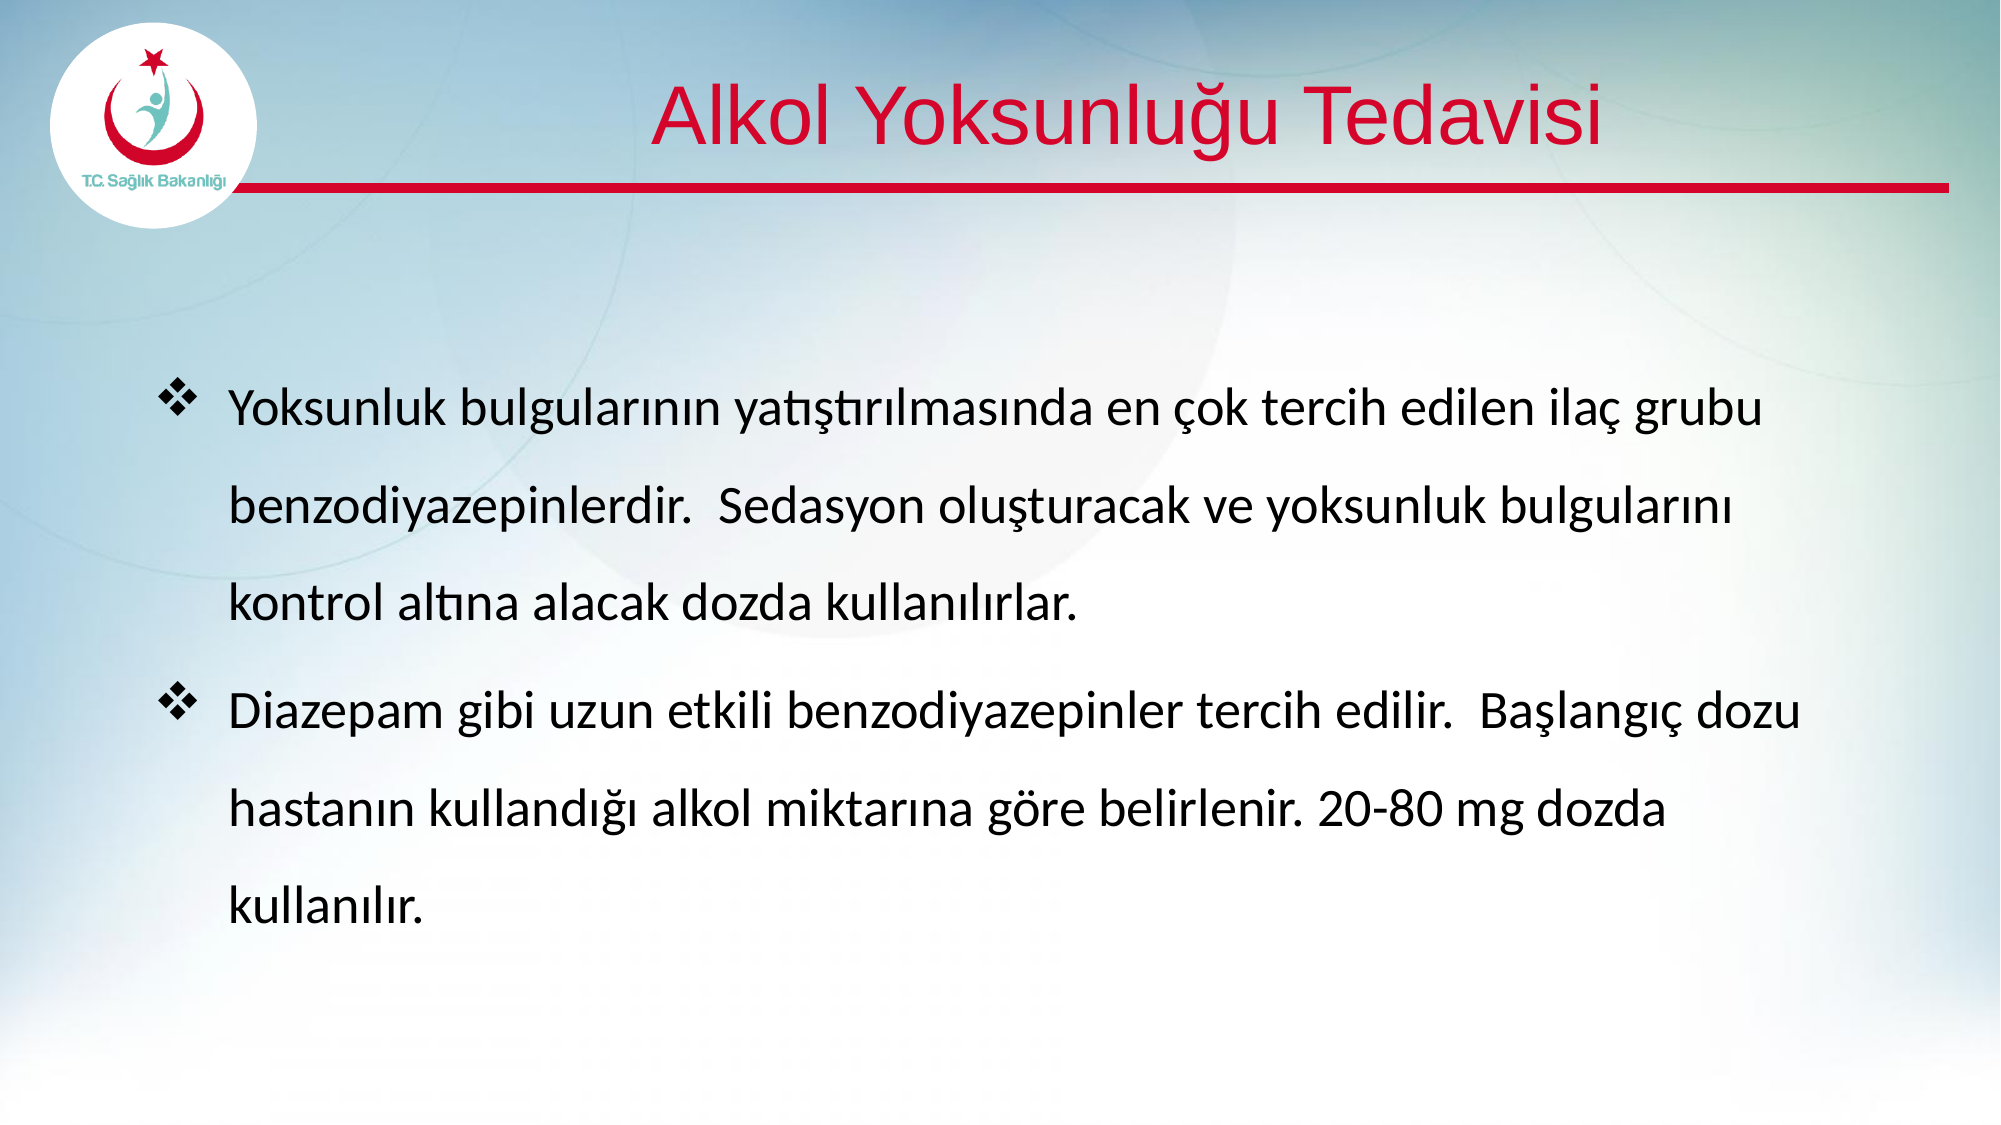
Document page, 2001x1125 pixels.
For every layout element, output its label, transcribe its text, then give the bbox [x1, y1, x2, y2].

text_box [173, 68, 265, 126]
picture [0, 0, 2001, 1125]
text_box Yoksunluk bulgularının yatıştırılmasında en çok tercih edilen ilaç grubu benzodiyazepinlerdir. Sedasyon oluşturacak ve yoksunluk bulgularını kontrol altına alacak dozda kullanılırlar. Diazepam gibi uzun etkili benzodiyazepinler tercih edilir. Başlangıç dozu hastanın kullandığı alkol miktarına göre belirlenir. 20-80 mg dozda kullanılır. [138, 331, 1866, 942]
title Alkol Yoksunluğu Tedavisi [265, 58, 1991, 177]
text_box [211, 264, 1866, 331]
